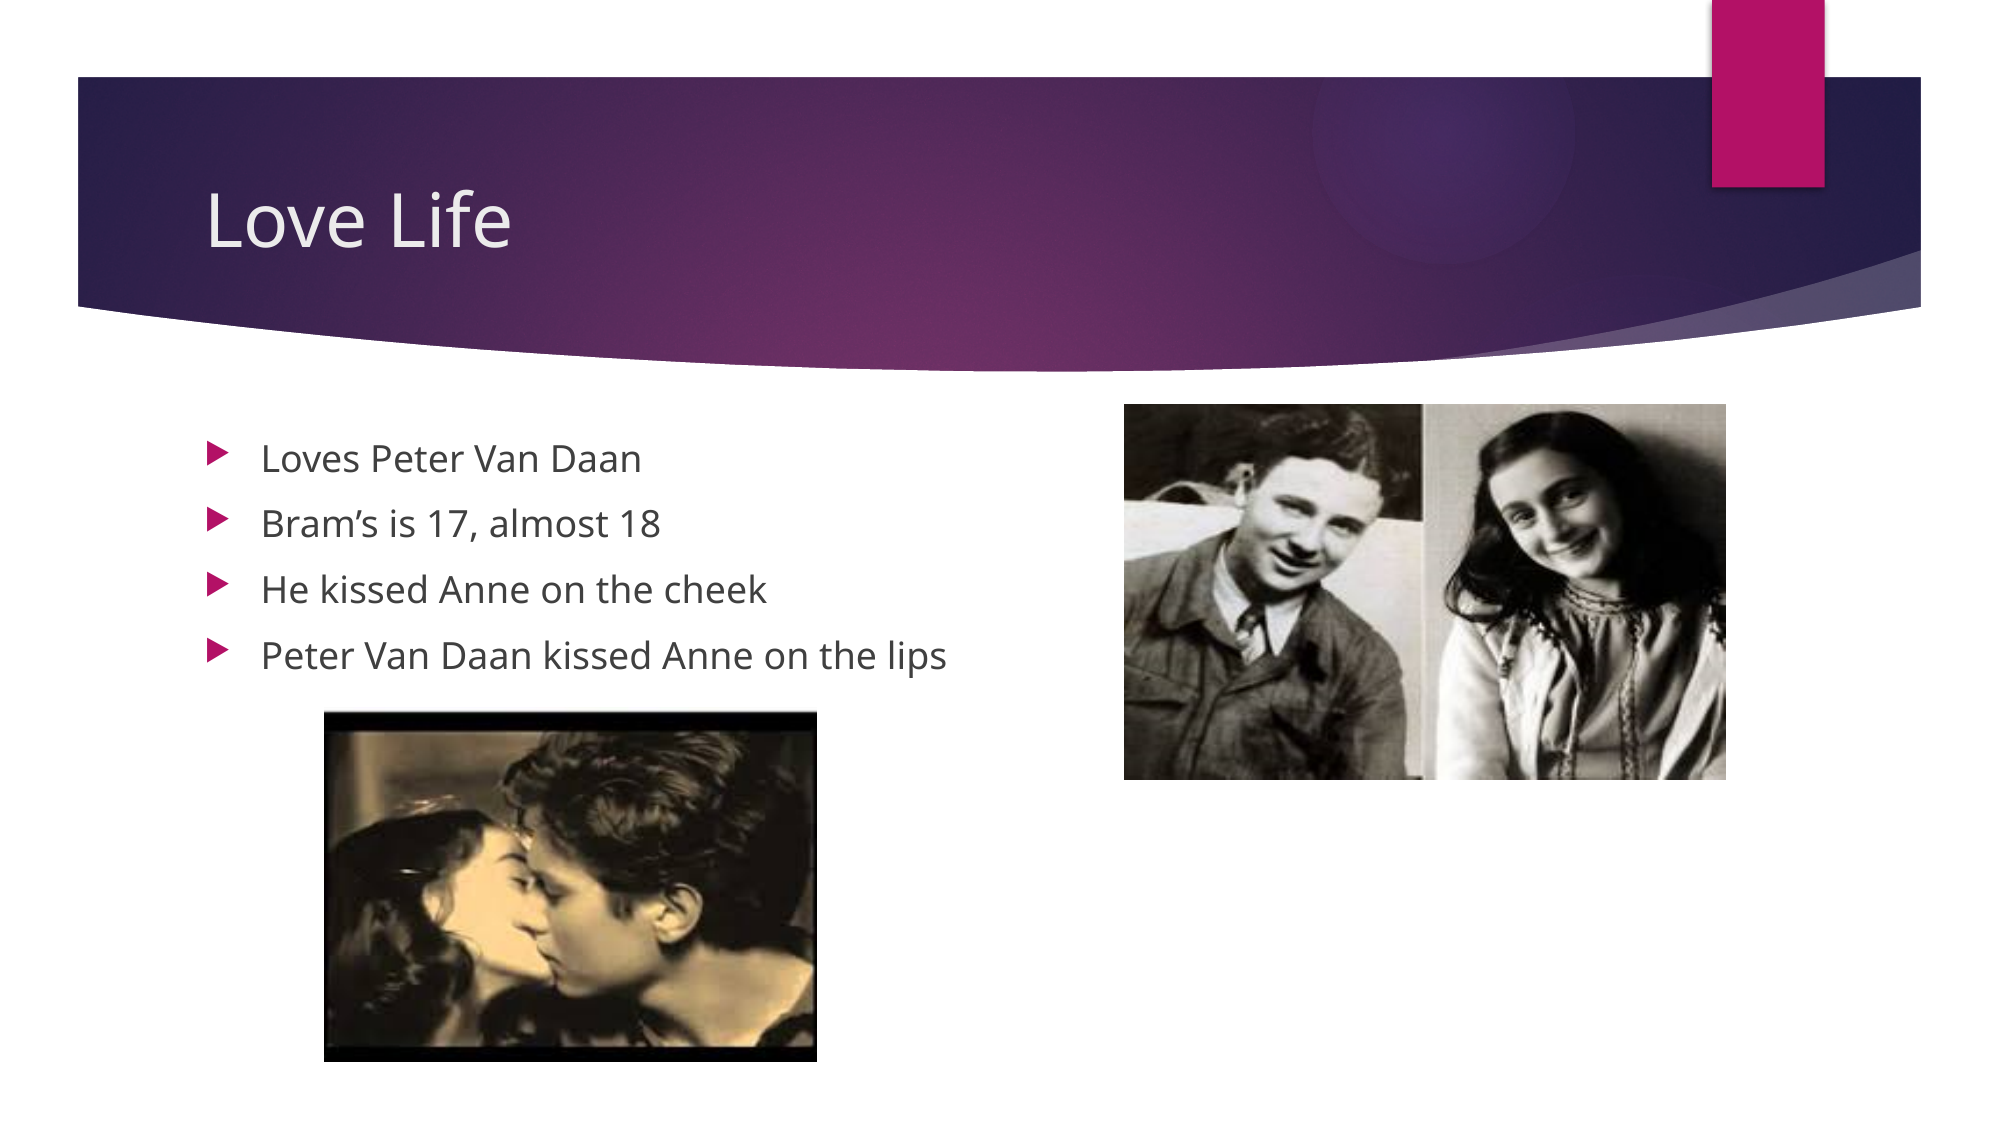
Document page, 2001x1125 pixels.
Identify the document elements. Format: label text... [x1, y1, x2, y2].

title Love Life [189, 159, 1627, 276]
picture [323, 707, 817, 1062]
list Loves Peter Van Daan Bram’s is 17, almost 18 He kissed Anne on the cheek Peter Van Daan kissed Anne on the lips [189, 427, 1638, 988]
picture [1124, 403, 1727, 780]
